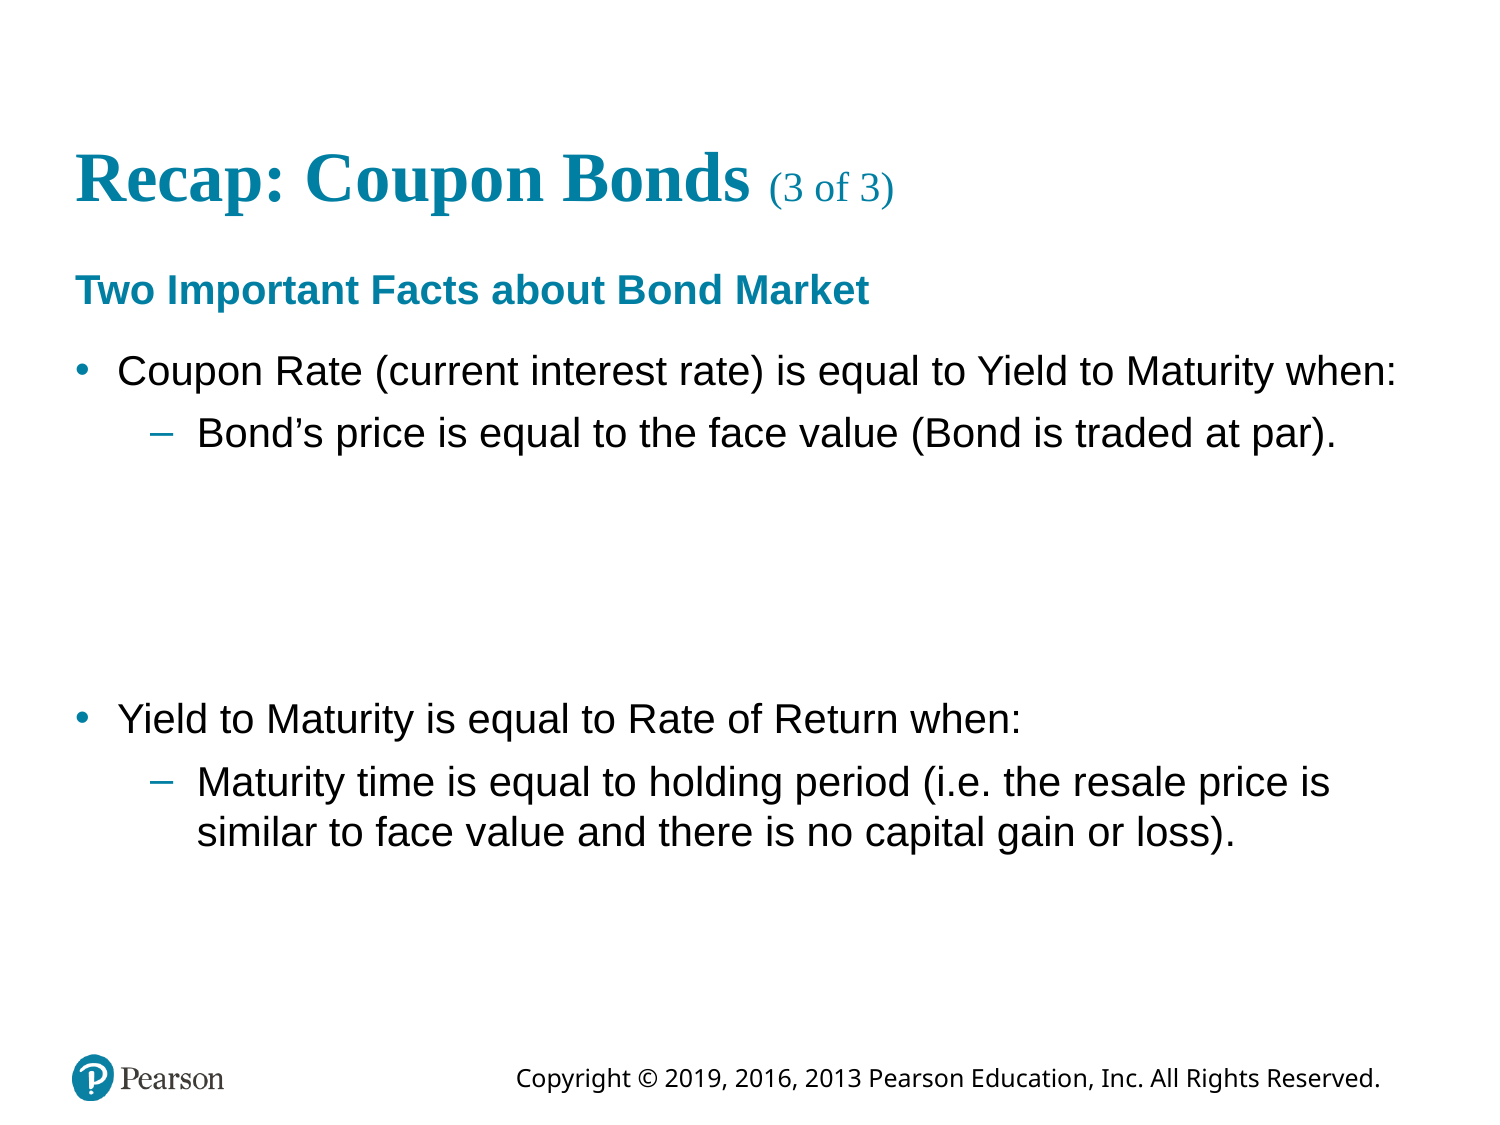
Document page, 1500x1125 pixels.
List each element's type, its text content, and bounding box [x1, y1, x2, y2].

title Recap: Coupon Bonds (3 of 3) [75, 35, 1425, 216]
picture [72, 1054, 89, 1072]
picture [81, 1064, 107, 1089]
picture [72, 1087, 83, 1101]
picture [99, 1054, 224, 1101]
